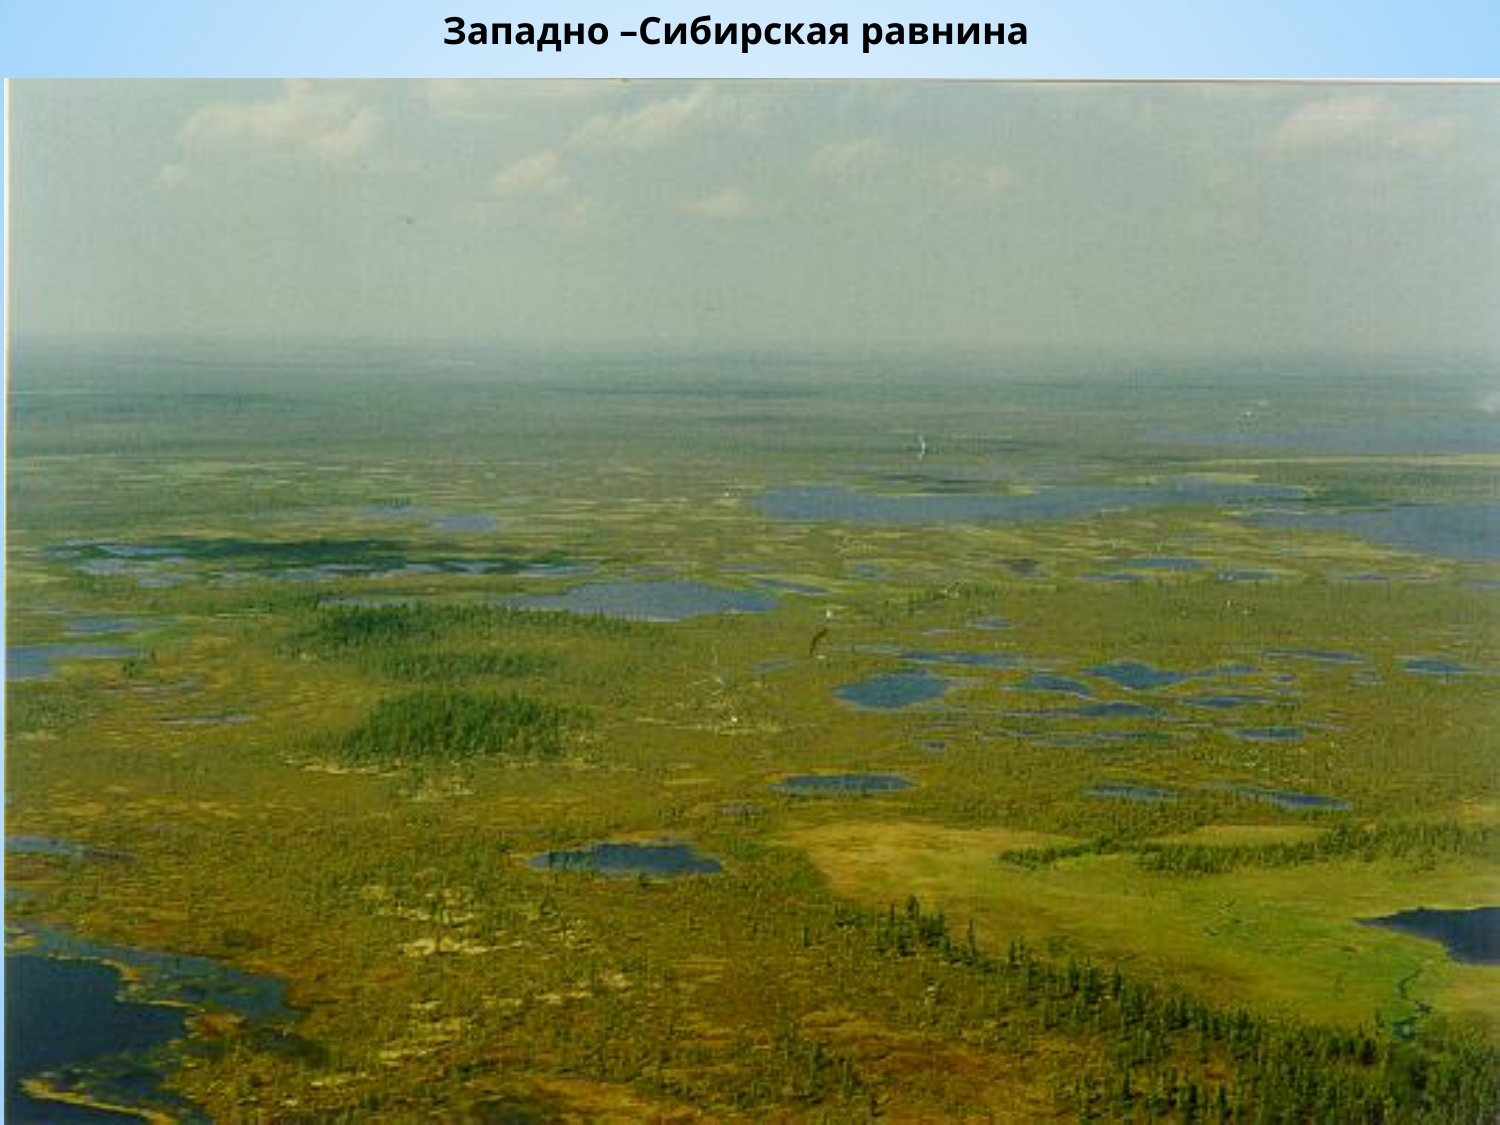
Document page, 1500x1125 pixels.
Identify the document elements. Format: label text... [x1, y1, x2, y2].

picture [4, 77, 1500, 1125]
text_box Западно –Сибирская равнина [428, 0, 1045, 60]
